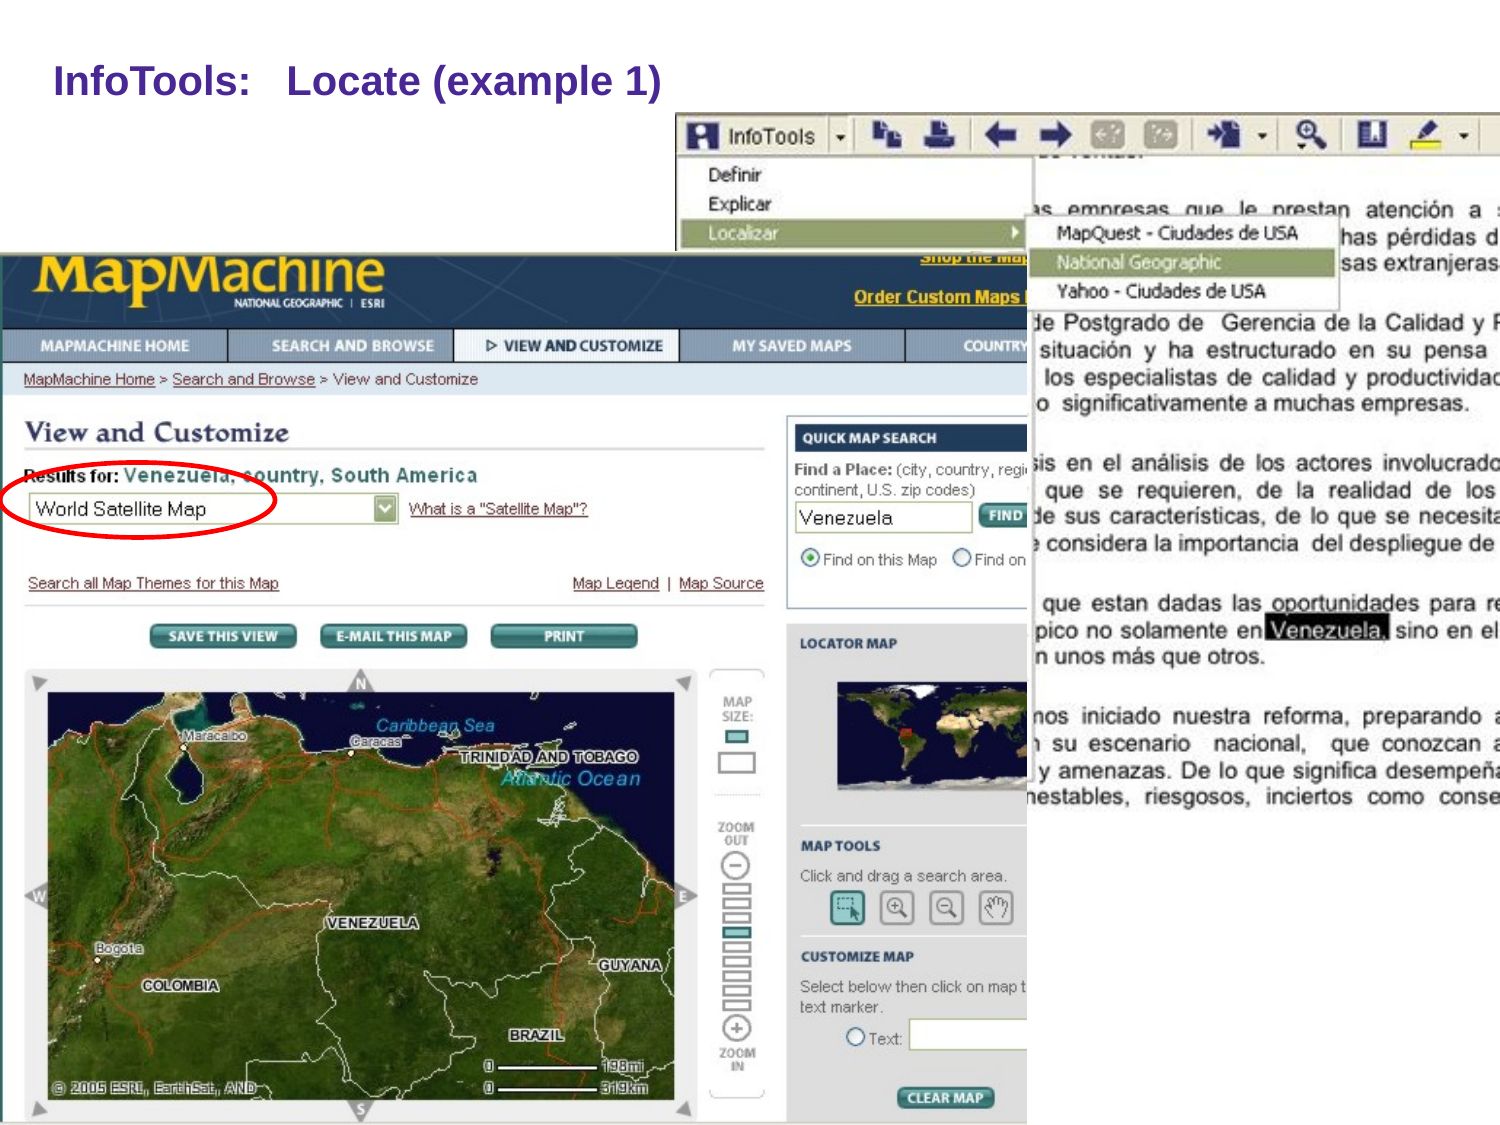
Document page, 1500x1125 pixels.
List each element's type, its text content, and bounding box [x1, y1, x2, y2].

picture [0, 112, 1500, 1125]
text_box InfoTools: Locate (example 1) [38, 46, 678, 111]
